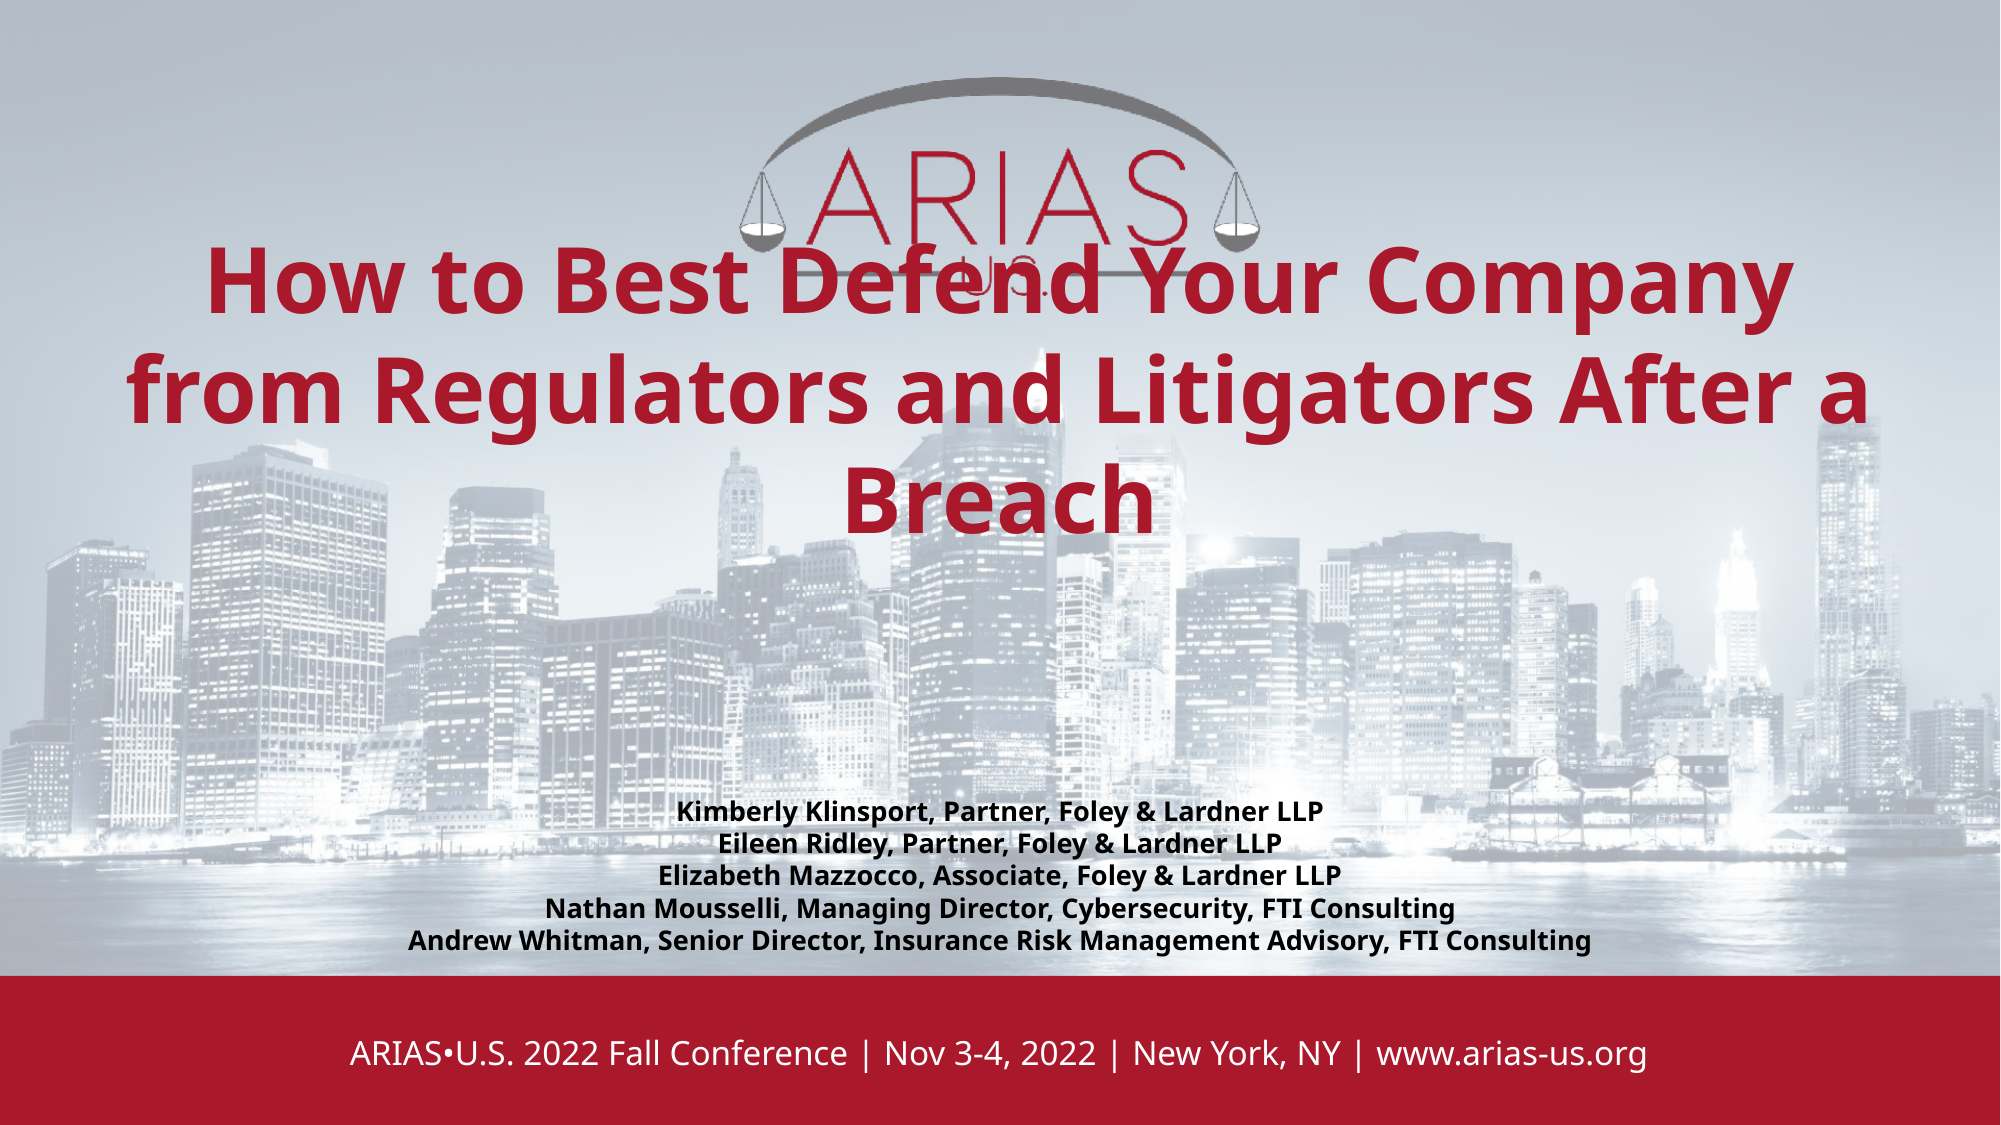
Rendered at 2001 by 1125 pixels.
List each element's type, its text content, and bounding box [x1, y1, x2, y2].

picture [739, 77, 1261, 150]
list Kimberly Klinsport, Partner, Foley & Lardner LLP Eileen Ridley, Partner, Foley & Lardner LLP Elizabeth Mazzocco, Associate, Foley & Lardner LLP Nathan Mousselli, Managing Director, Cybersecurity, FTI Consulting Andrew Whitman, Senior Director, Insurance Risk Management Advisory, FTI Consulting [88, 786, 1912, 965]
title How to Best Defend Your Company from Regulators and Litigators After a Breach [88, 150, 1912, 560]
